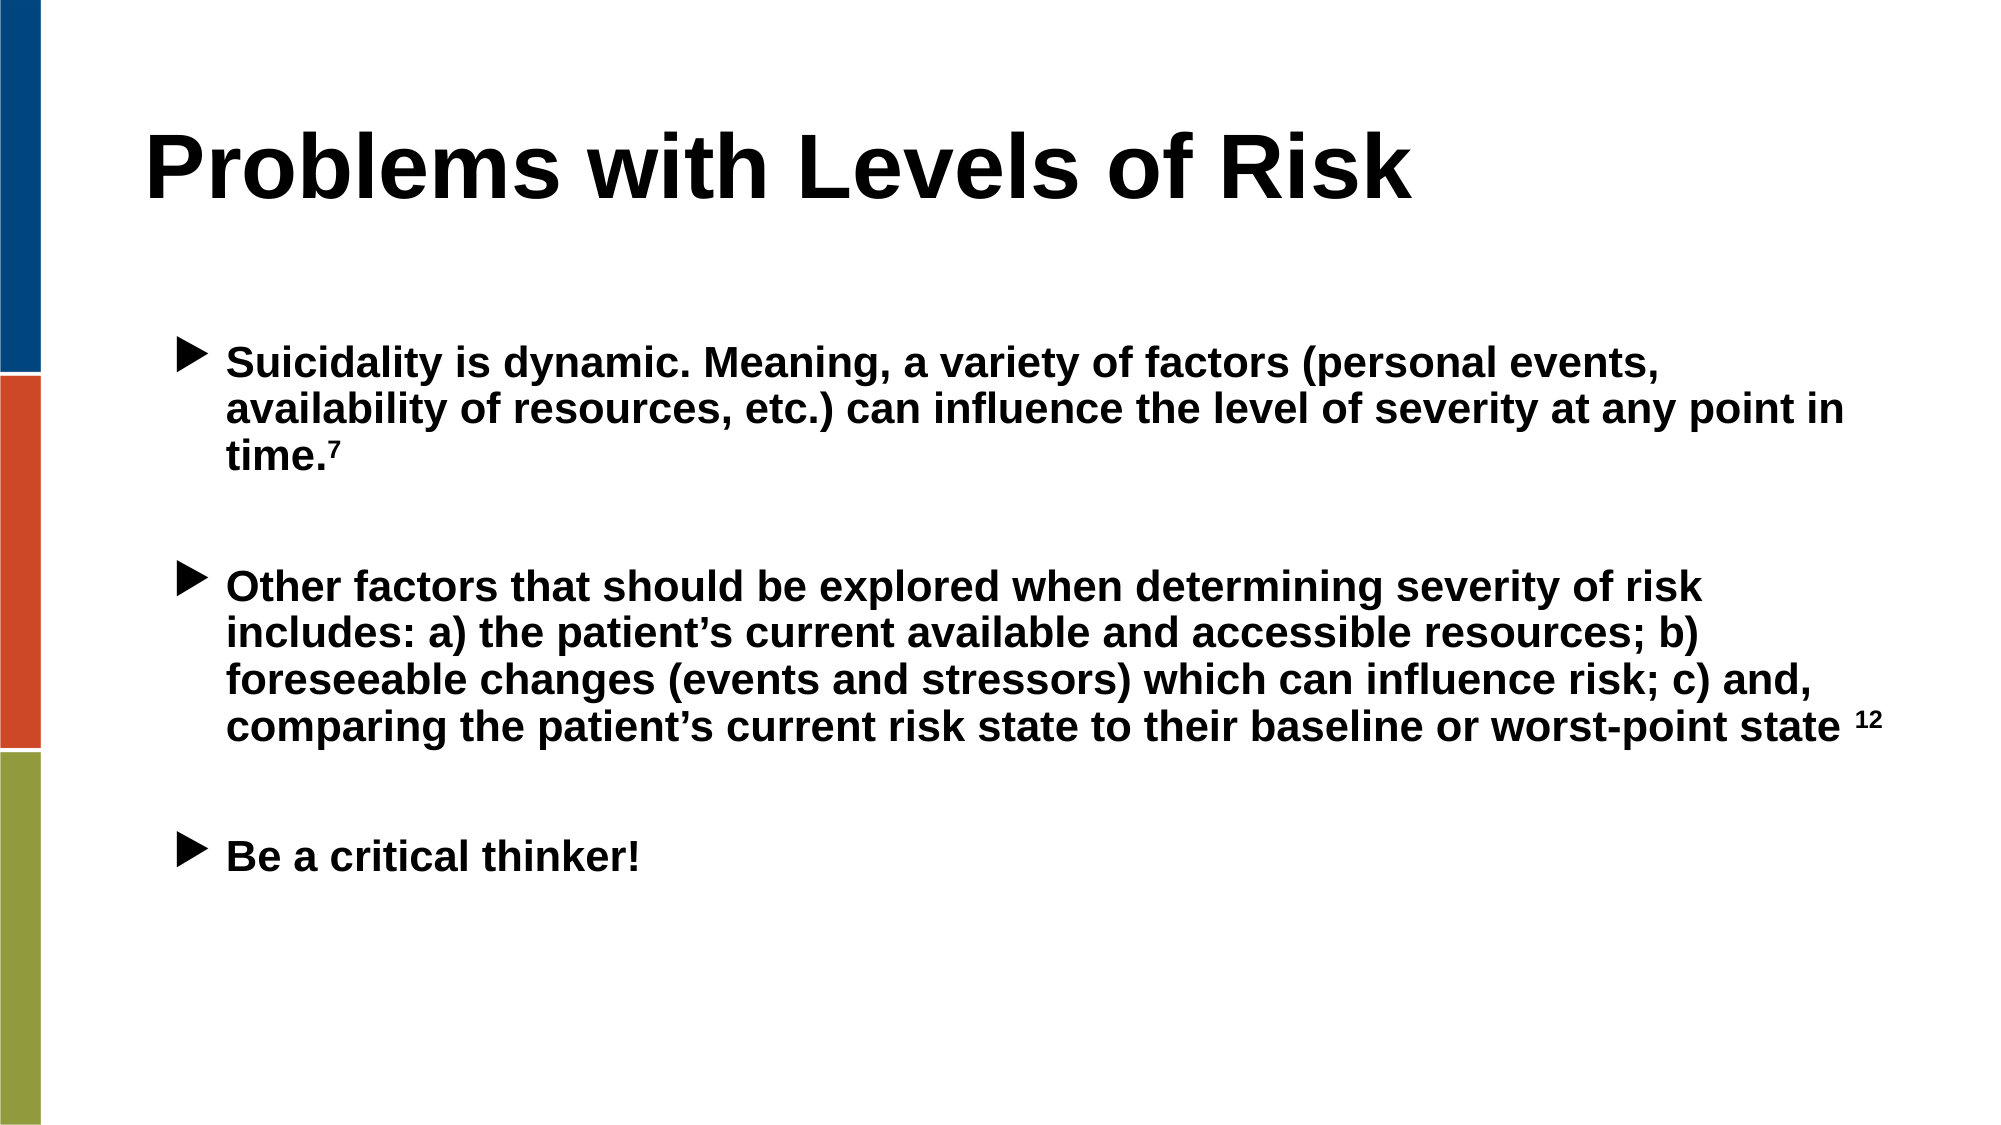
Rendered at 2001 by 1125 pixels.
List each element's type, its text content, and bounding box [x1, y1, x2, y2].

title Problems with Levels of Risk [136, 59, 1863, 278]
text_box Suicidality is dynamic. Meaning, a variety of factors (personal events, availability of resources, etc.) can influence the level of severity at any point in time.7 Other factors that should be explored when determining severity of risk includes: a) the patient’s current available and accessible resources; b) foreseeable changes (events and stressors) which can influence risk; c) and, comparing the patient’s current risk state to their baseline or worst-point state 12 Be a critical thinker! [165, 332, 1891, 929]
picture [1, 0, 40, 1124]
